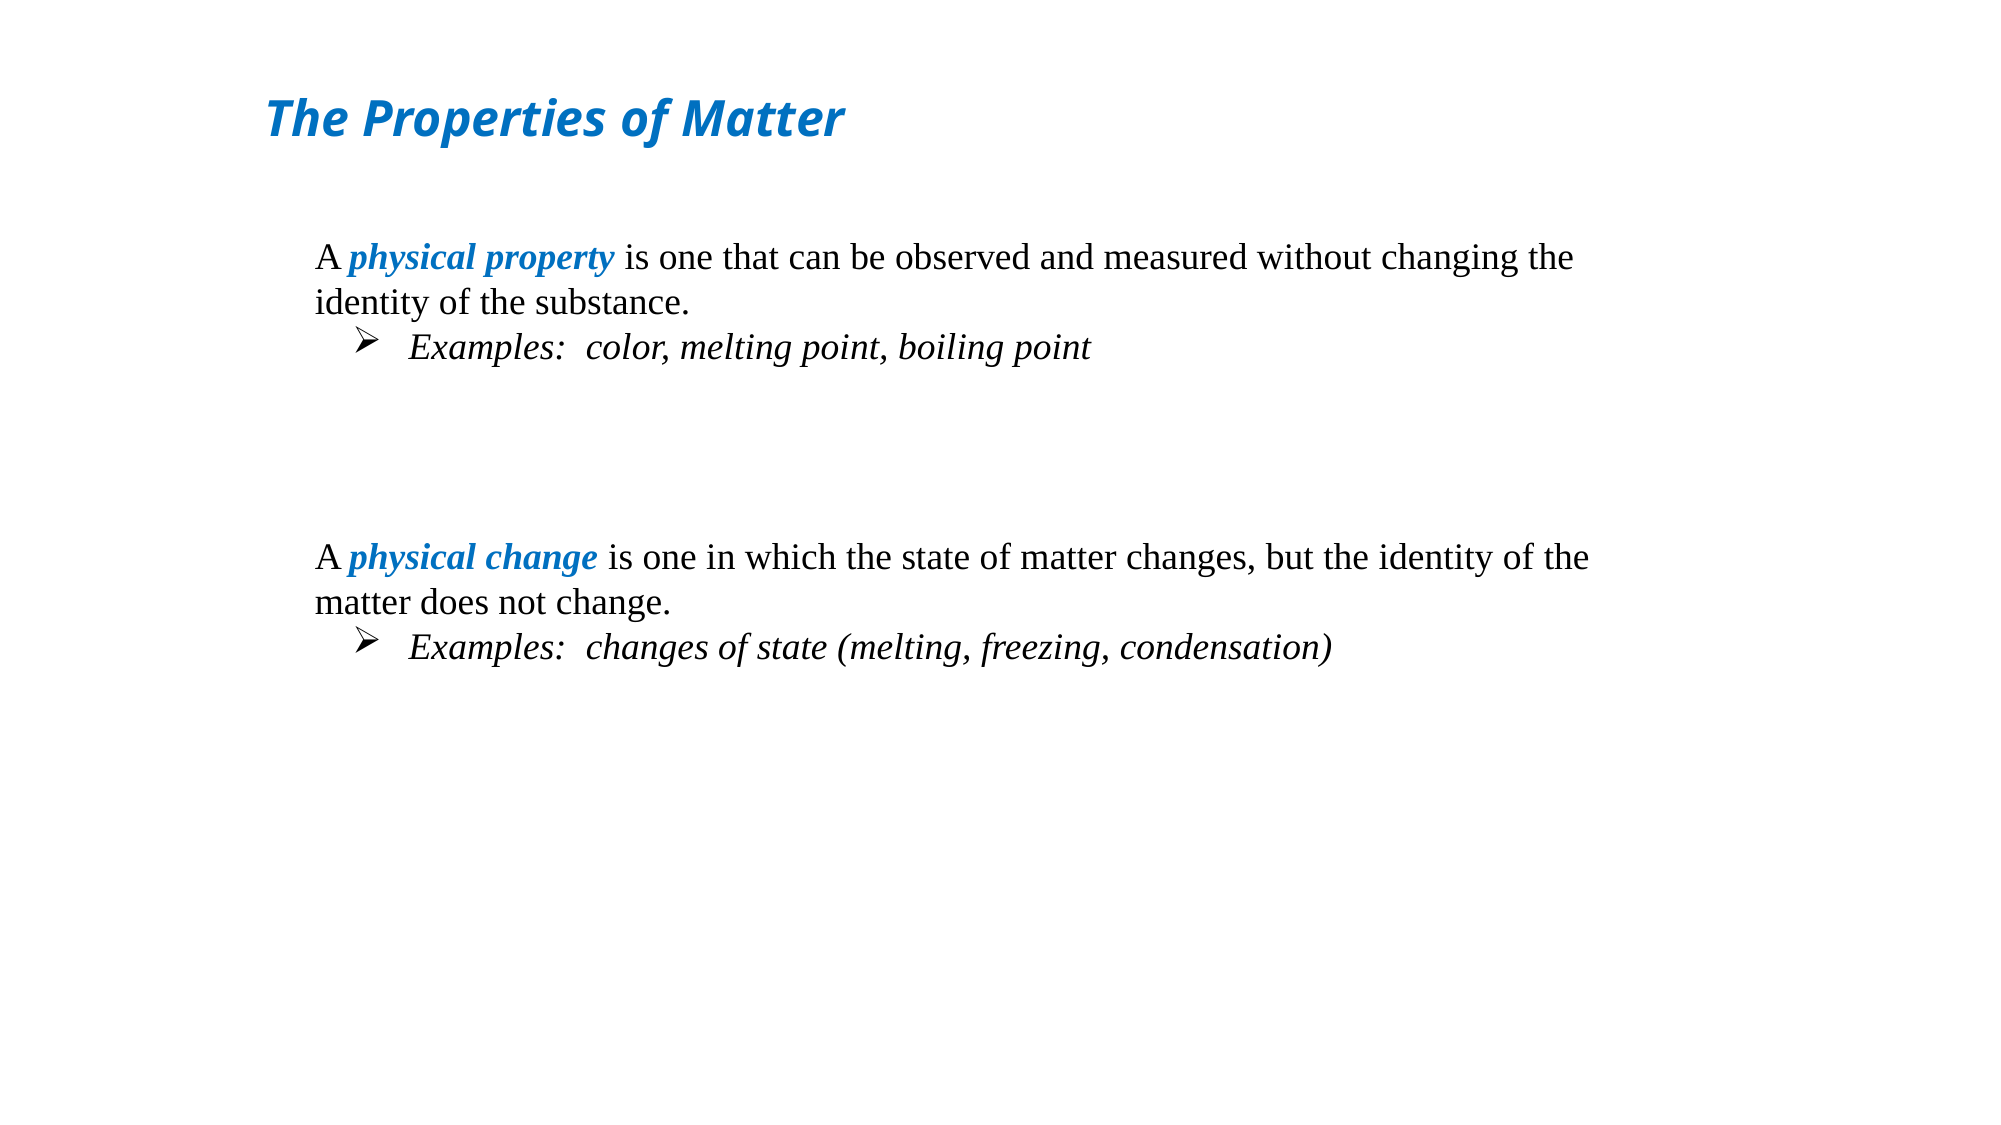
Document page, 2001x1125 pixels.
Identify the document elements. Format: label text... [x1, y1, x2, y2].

text_box A physical property is one that can be observed and measured without changing the identity of the substance. Examples: color, melting point, boiling point [299, 224, 1713, 375]
text_box A physical change is one in which the state of matter changes, but the identity of the matter does not change. Examples: changes of state (melting, freezing, condensation) [300, 524, 1675, 675]
title The Properties of Matter [249, 2, 1525, 238]
